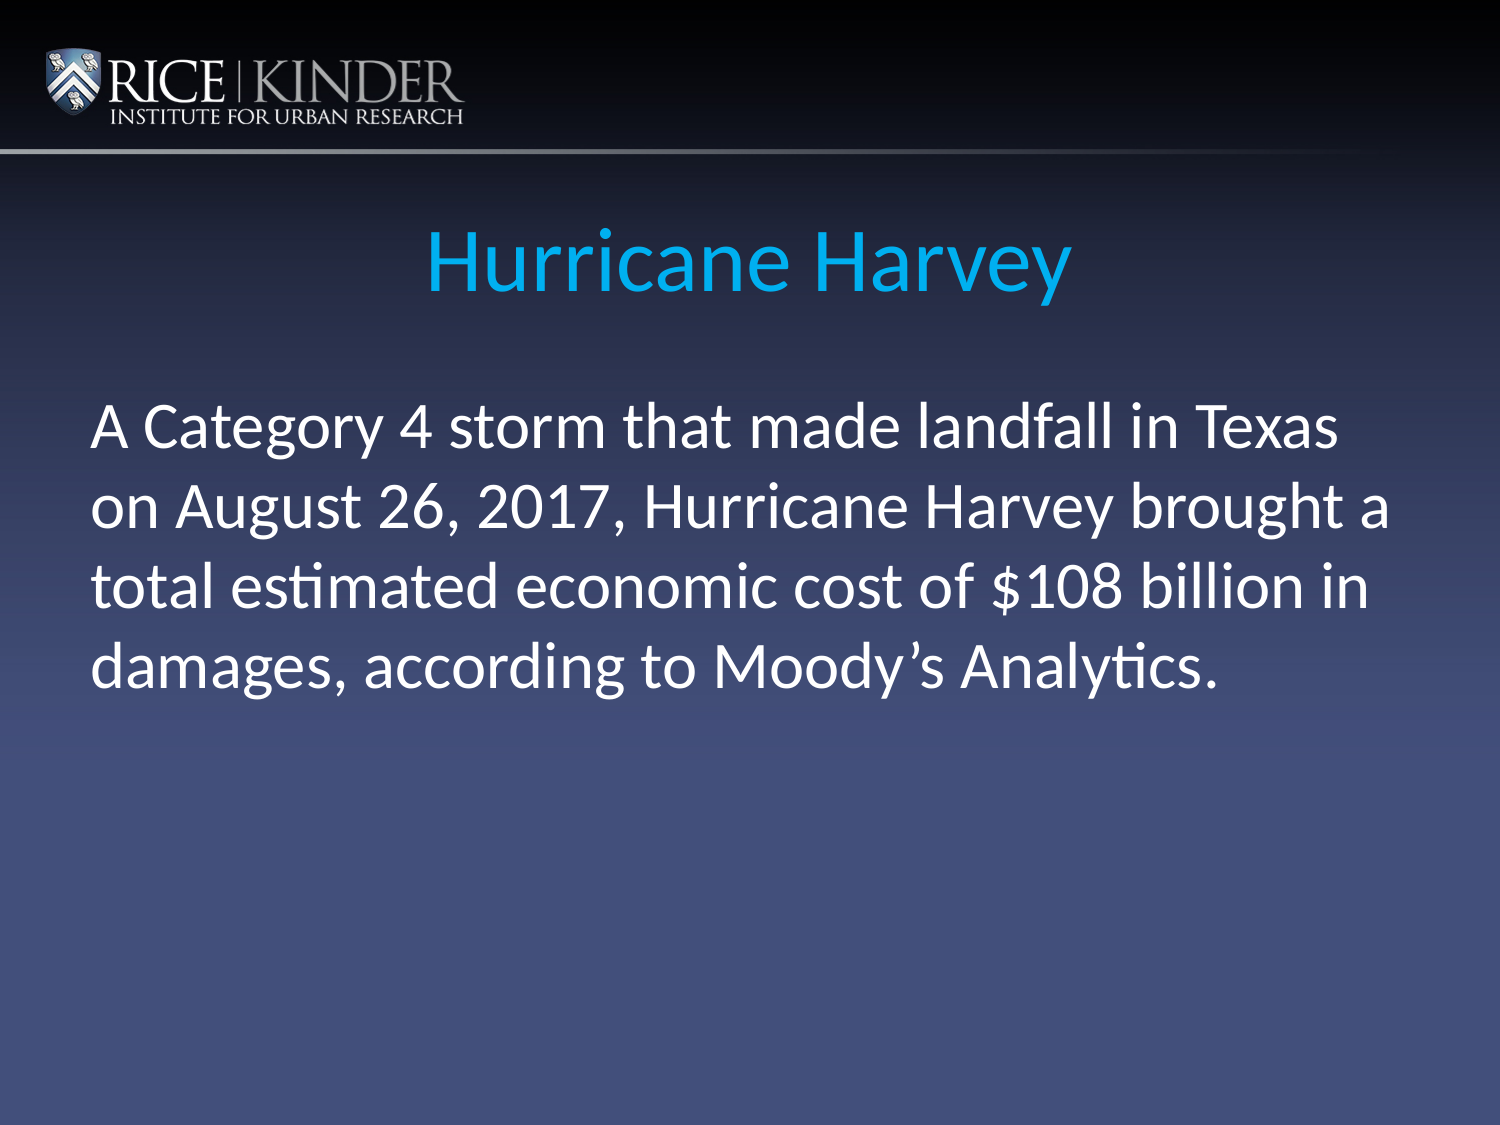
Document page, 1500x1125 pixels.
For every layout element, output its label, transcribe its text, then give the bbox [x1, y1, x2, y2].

title Hurricane Harvey [75, 161, 1425, 349]
list A Category 4 storm that made landfall in Texas on August 26, 2017, Hurricane Harvey brought a total estimated economic cost of $108 billion in damages, according to Moody’s Analytics. [75, 373, 1425, 1005]
picture [0, 0, 1500, 1125]
